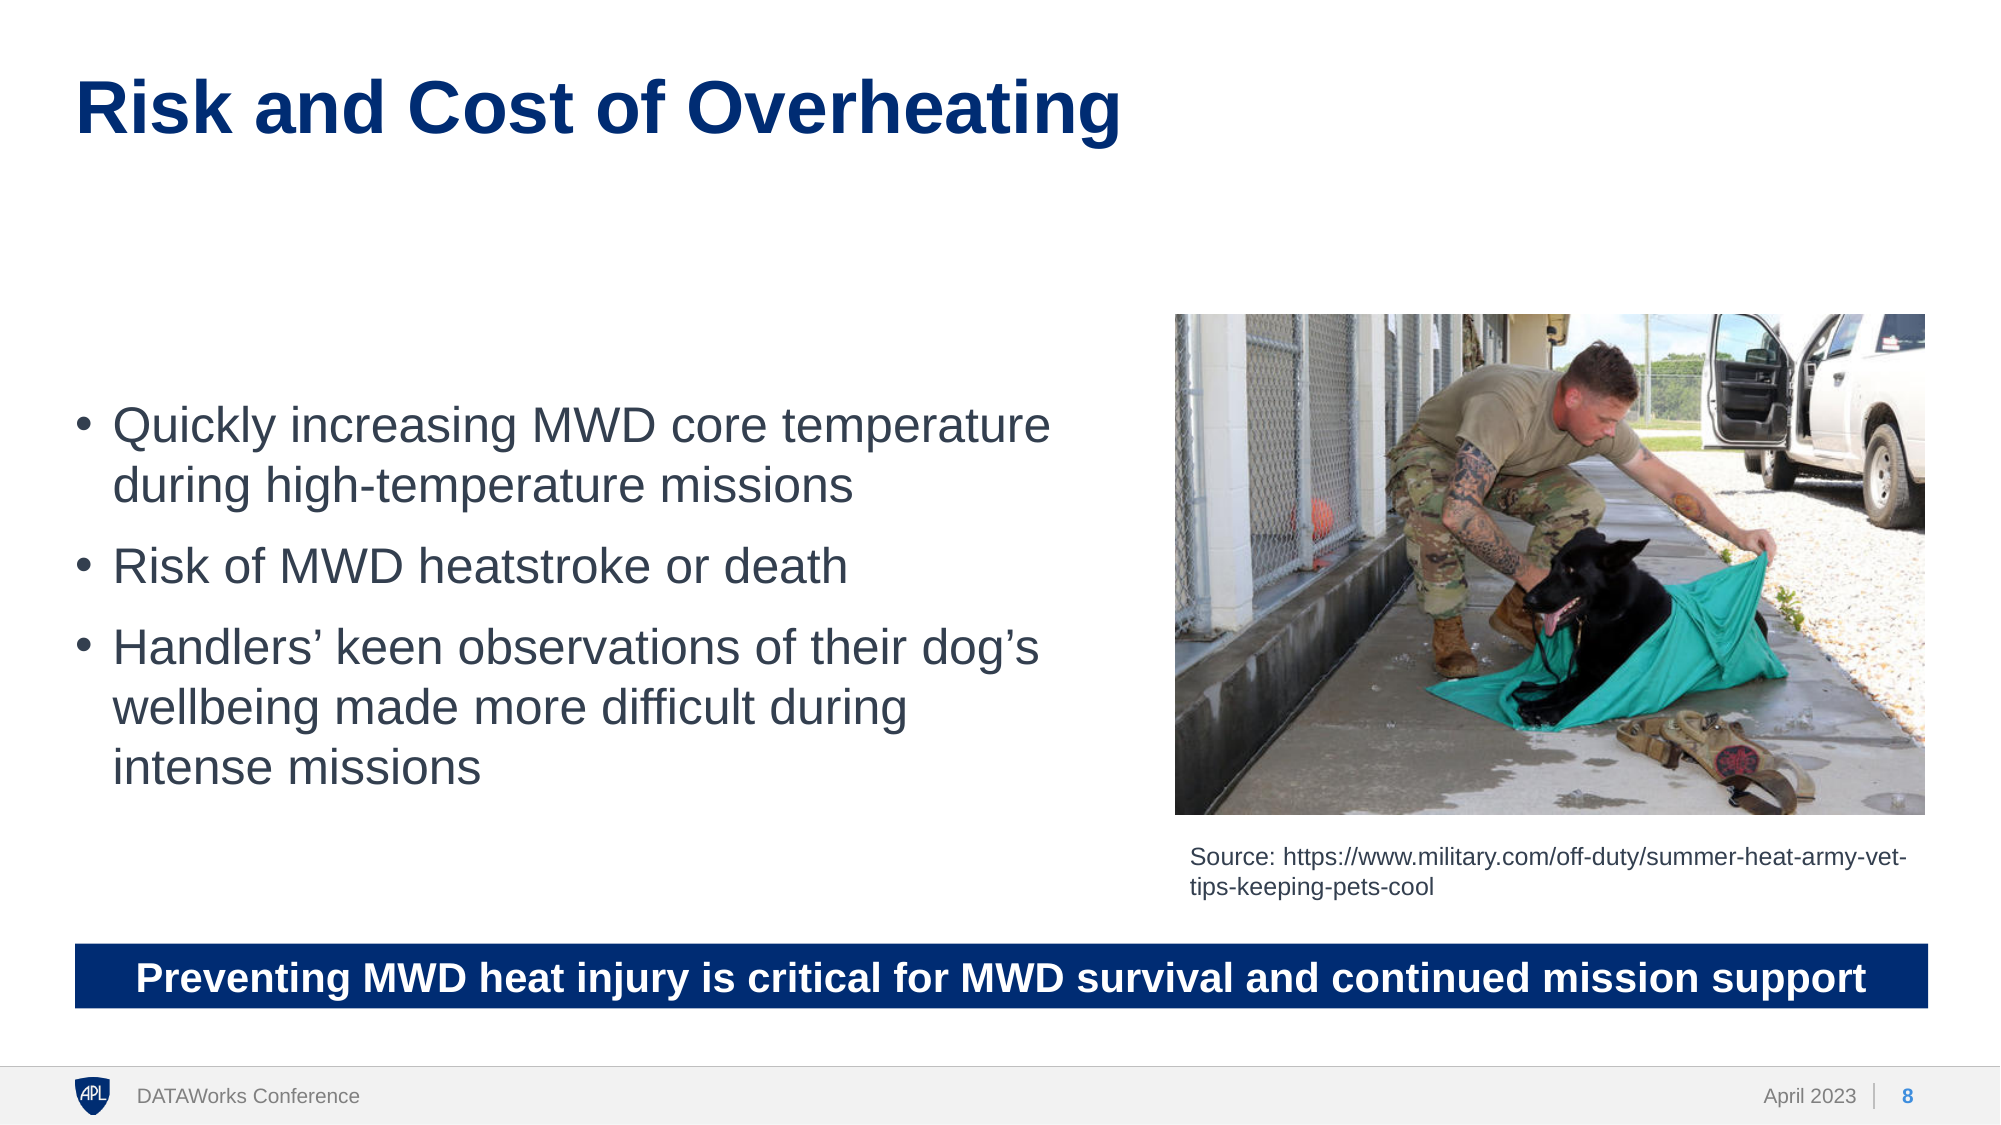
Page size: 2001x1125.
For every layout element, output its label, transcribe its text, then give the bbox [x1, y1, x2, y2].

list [1174, 314, 1925, 815]
slide_number 8 [1876, 1066, 1940, 1125]
title Risk and Cost of Overheating [75, 68, 1925, 194]
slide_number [1646, 1066, 1872, 1125]
text_box Source: https://www.military.com/off-duty/summer-heat-army-vet-tips-keeping-pets-cool [1174, 833, 1925, 909]
text_box Preventing MWD heat injury is critical for MWD survival and continued mission support [75, 943, 1929, 1009]
text_box Quickly increasing MWD core temperature during high-temperature missions Risk of MWD heatstroke or death Handlers’ keen observations of their dog’s wellbeing made more difficult during intense missions [74, 392, 1075, 1125]
